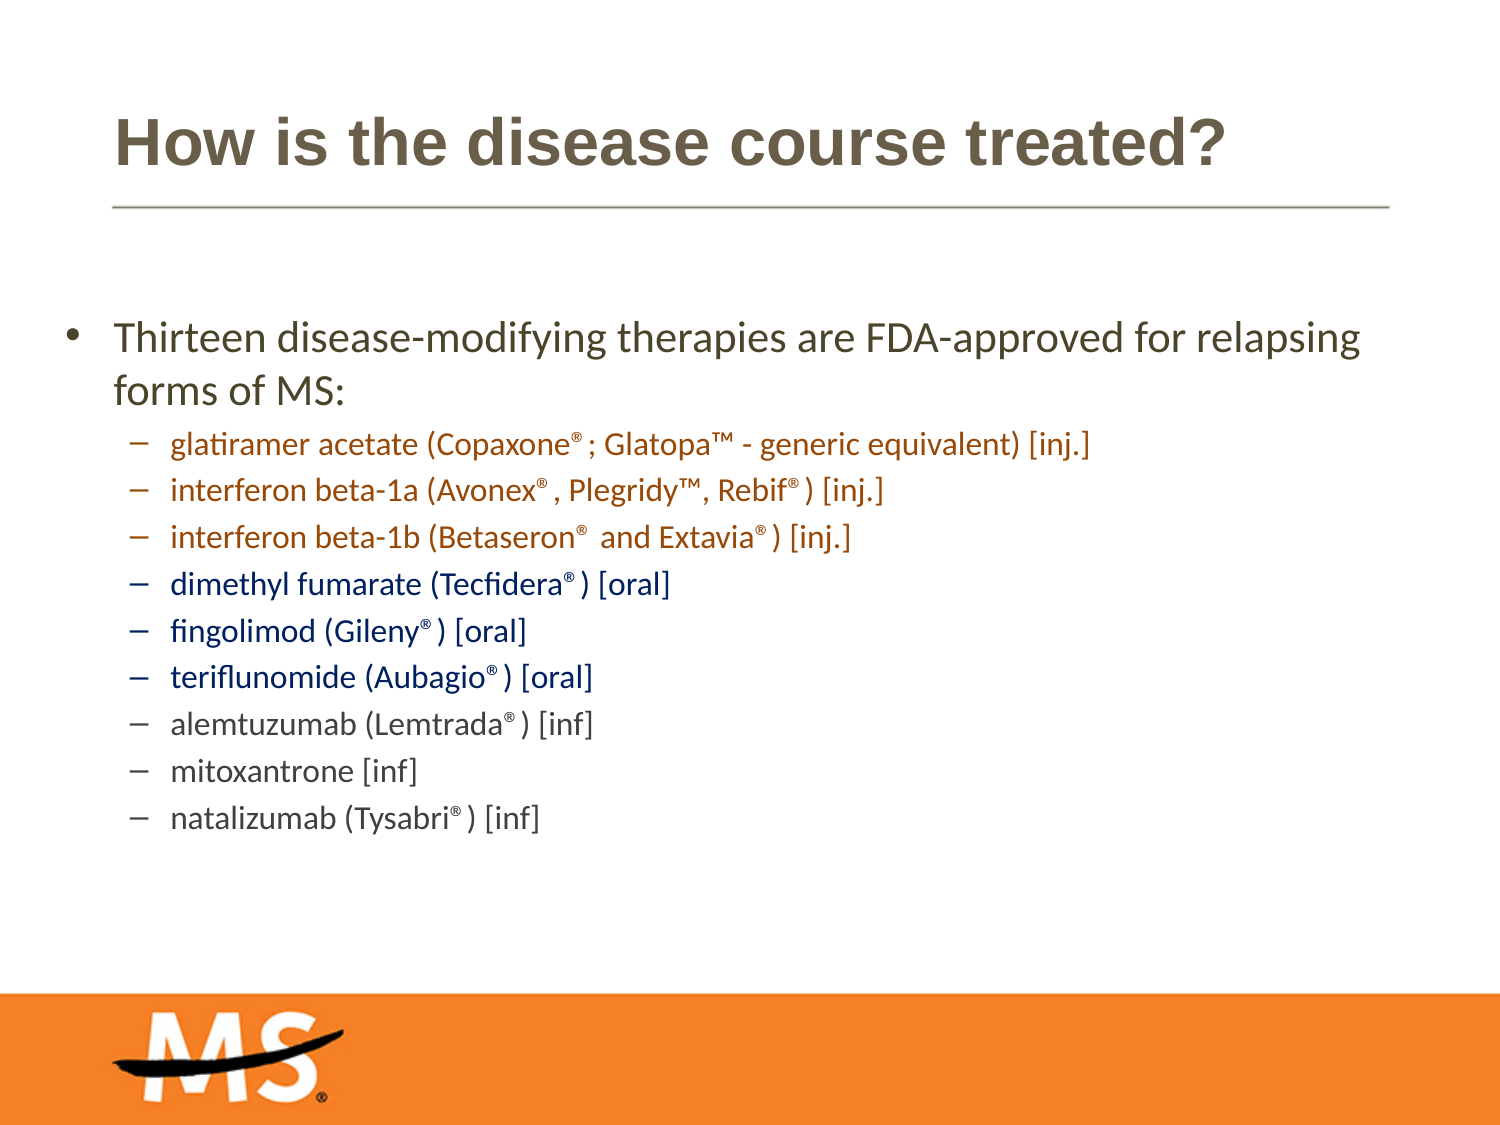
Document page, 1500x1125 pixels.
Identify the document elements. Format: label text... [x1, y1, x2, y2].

title How is the disease course treated? [99, 45, 1400, 233]
picture [0, 0, 1500, 1125]
list Thirteen disease-modifying therapies are FDA-approved for relapsing forms of MS: glatiramer acetate (Copaxone®; Glatopa™ - generic equivalent) [inj.] interferon beta-1a (Avonex®, Plegridy™, Rebif®) [inj.] interferon beta-1b (Betaseron® and Extavia®) [inj.] dimethyl fumarate (Tecfidera®) [oral] fingolimod (Gileny®) [oral] teriflunomide (Aubagio®) [oral] alemtuzumab (Lemtrada®) [inf] mitoxantrone [inf] natalizumab (Tysabri®) [inf] [50, 299, 1450, 850]
